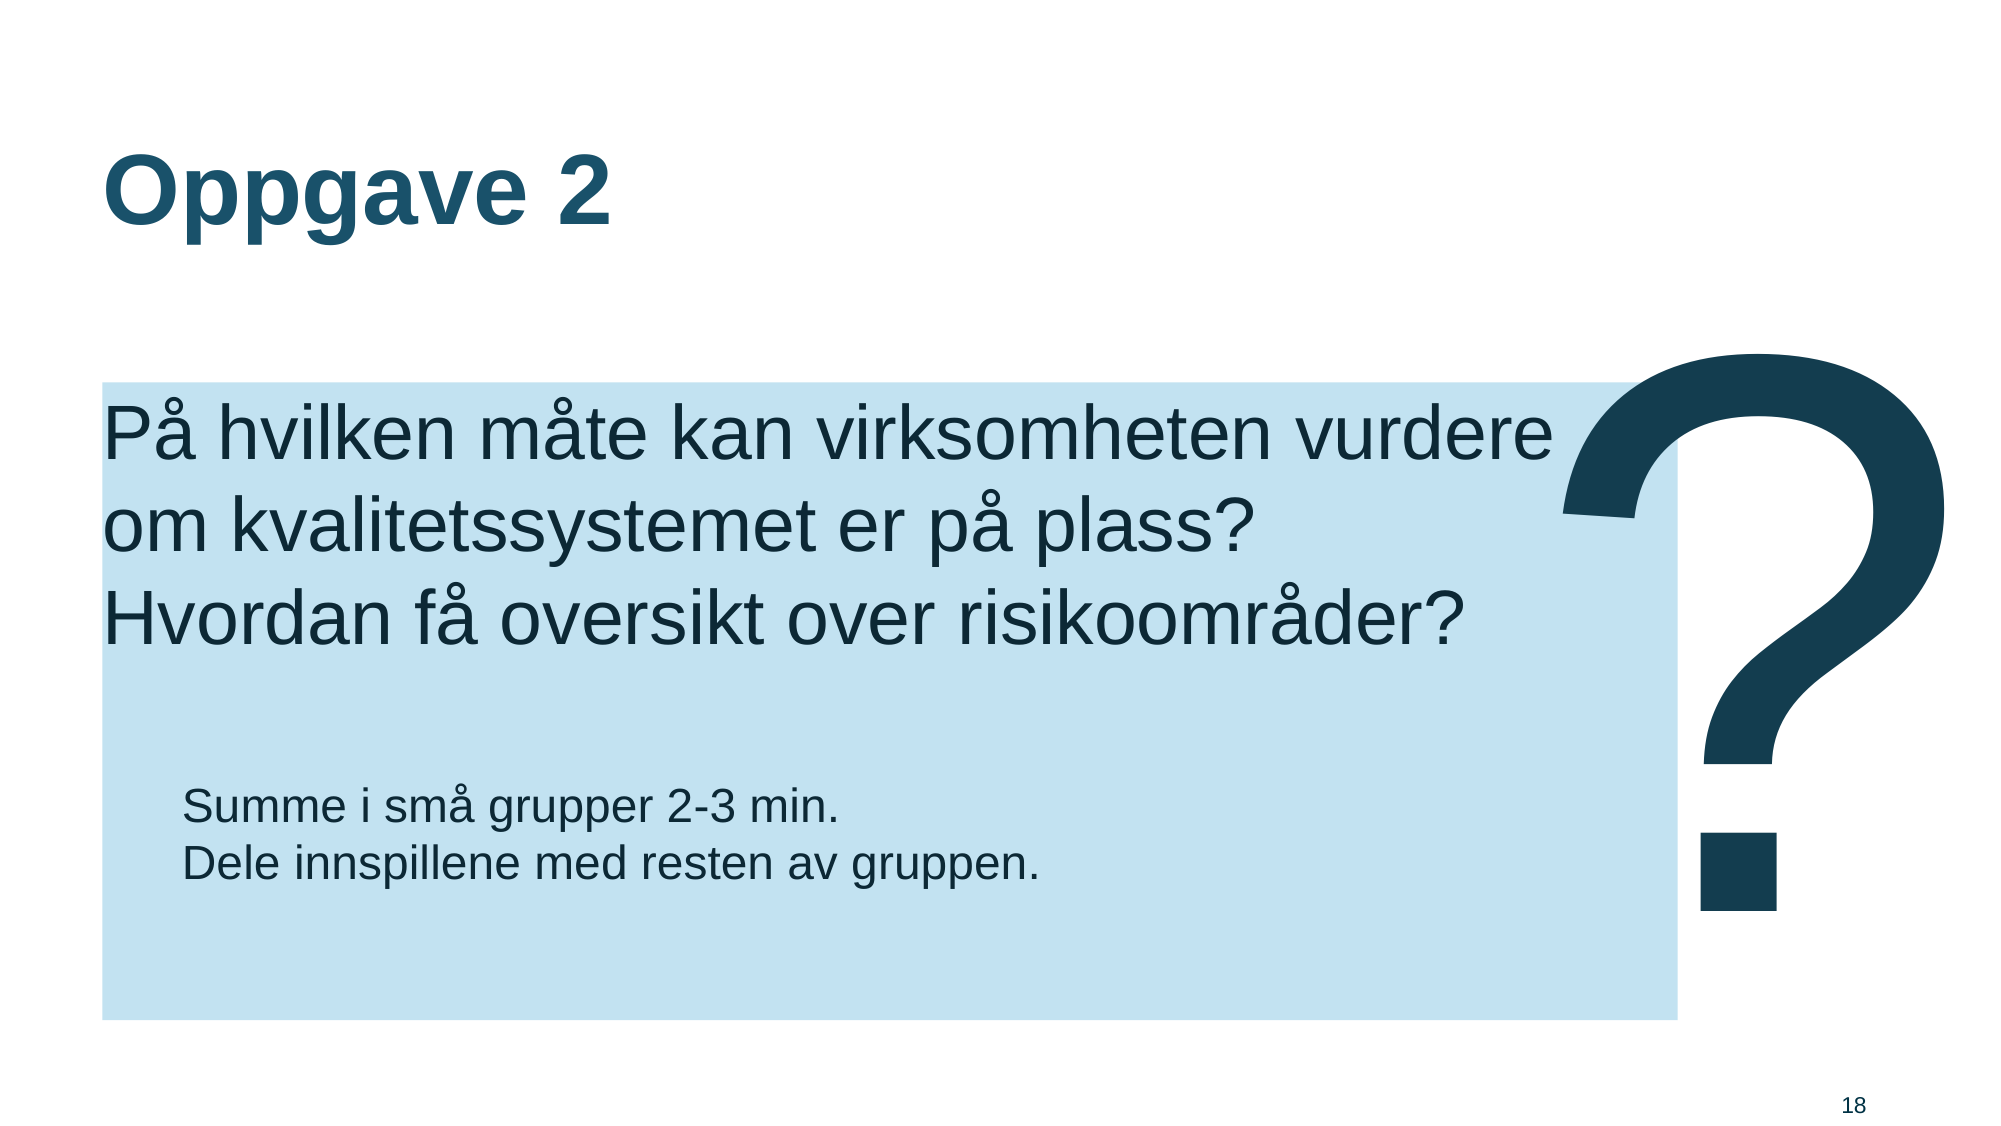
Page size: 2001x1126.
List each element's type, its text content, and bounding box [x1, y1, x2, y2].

slide_number 18 [1724, 1090, 1867, 1118]
text_box ? [1510, 103, 1845, 1082]
title Oppgave 2 [102, 89, 1899, 245]
list På hvilken måte kan virksomheten vurdere om kvalitetssystemet er på plass? Hvordan få oversikt over risikoområder? Summe i små grupper 2-3 min. Dele innspillene med resten av gruppen. [102, 382, 1510, 1021]
